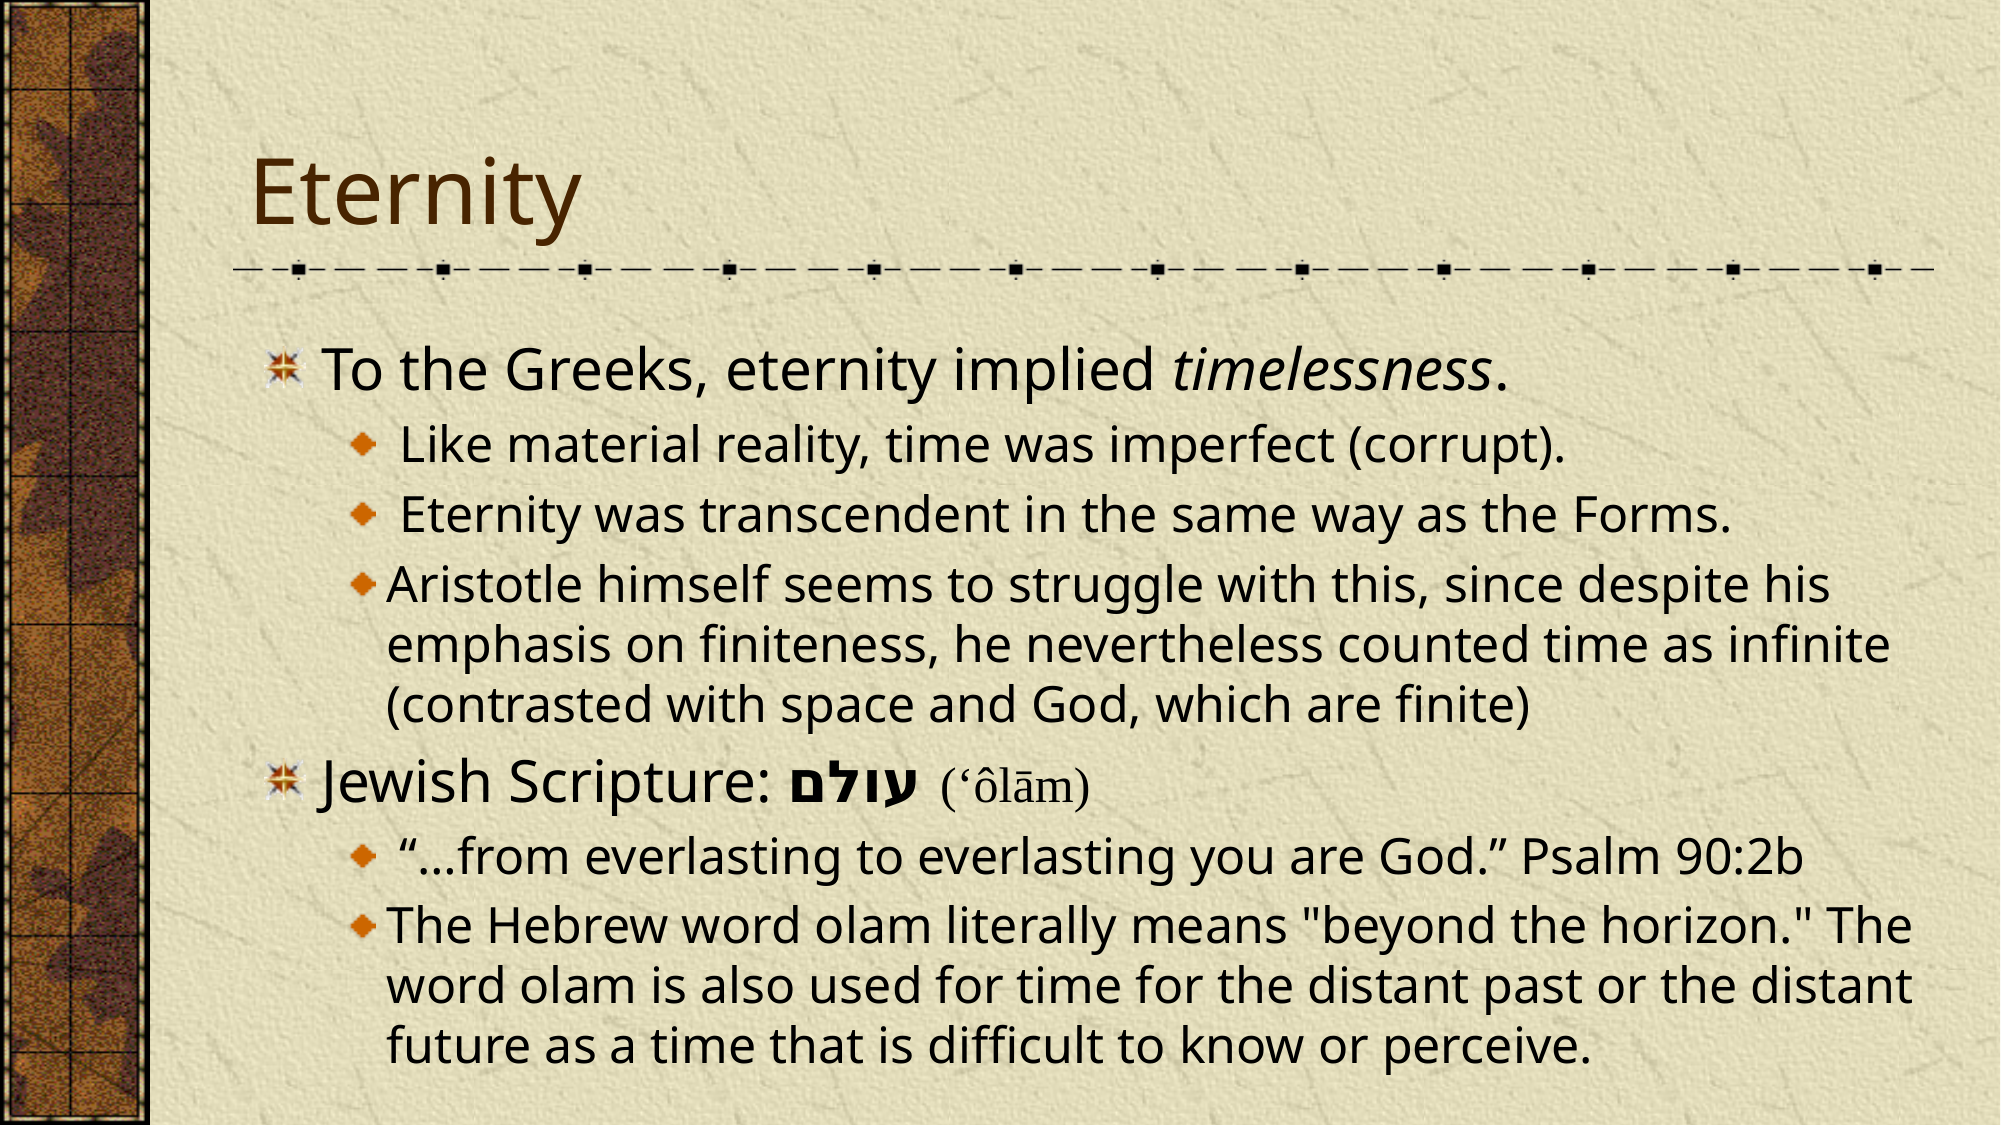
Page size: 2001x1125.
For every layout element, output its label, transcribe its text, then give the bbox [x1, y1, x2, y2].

picture [0, 0, 2001, 1125]
list To the Greeks, eternity implied timelessness. Like material reality, time was imperfect (corrupt). Eternity was transcendent in the same way as the Forms. Aristotle himself seems to struggle with this, since despite his emphasis on finiteness, he nevertheless counted time as infinite (contrasted with space and God, which are finite) Jewish Scripture: עולם (‘ôlām) “…from everlasting to everlasting you are God.” Psalm 90:2b The Hebrew word olam literally means "beyond the horizon." The word olam is also used for time for the distant past or the distant future as a time that is difficult to know or perceive. [249, 324, 1934, 1088]
title Eternity [233, 62, 1934, 250]
